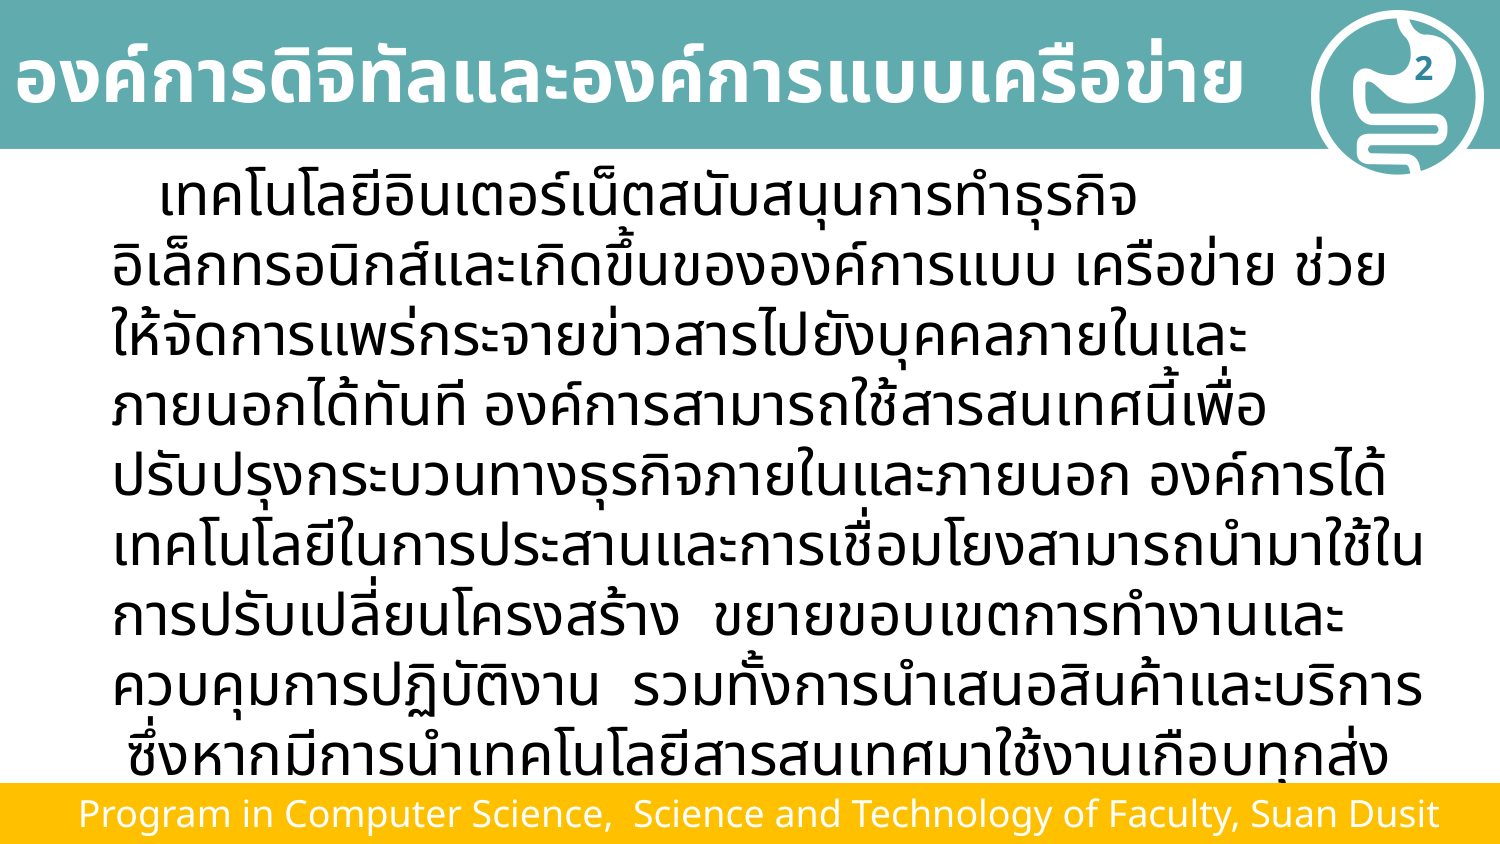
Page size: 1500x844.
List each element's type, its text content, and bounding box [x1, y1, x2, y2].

list เทคโนโลยีอินเตอร์เน็ตสนับสนุนการทำธุรกิจอิเล็กทรอนิกส์และเกิดขึ้นขององค์การแบบ เครือข่าย ช่วยให้จัดการแพร่กระจายข่าวสารไปยังบุคคลภายในและภายนอกได้ทันที องค์การสามารถใช้สารสนเทศนี้เพื่อปรับปรุงกระบวนทางธุรกิจภายในและภายนอก องค์การได้ เทคโนโลยีในการประสานและการเชื่อมโยงสามารถนำมาใช้ในการปรับเปลี่ยนโครงสร้าง ขยายขอบเขตการทำงานและควบคุมการปฏิบัติงาน รวมทั้งการนำเสนอสินค้าและบริการ ซึ่งหากมีการนำเทคโนโลยีสารสนเทศมาใช้งานเกือบทุกส่งนขององค์การและเป็นองค์ประกอบหลักในการดำเนินธุรกิจ รวมถึงการบริหารจัดการจะทำให้องค์การเข้าสู่ลักษณะขององค์การดิจิทัล [46, 150, 1454, 783]
text_box 2 [1399, 43, 1441, 92]
picture [0, 146, 1500, 783]
title องค์การดิจิทัลและองค์การแบบเครือข่าย [0, 0, 1500, 146]
text_box Program in Computer Science, Science and Technology of Faculty, Suan Dusit University [0, 783, 1500, 844]
